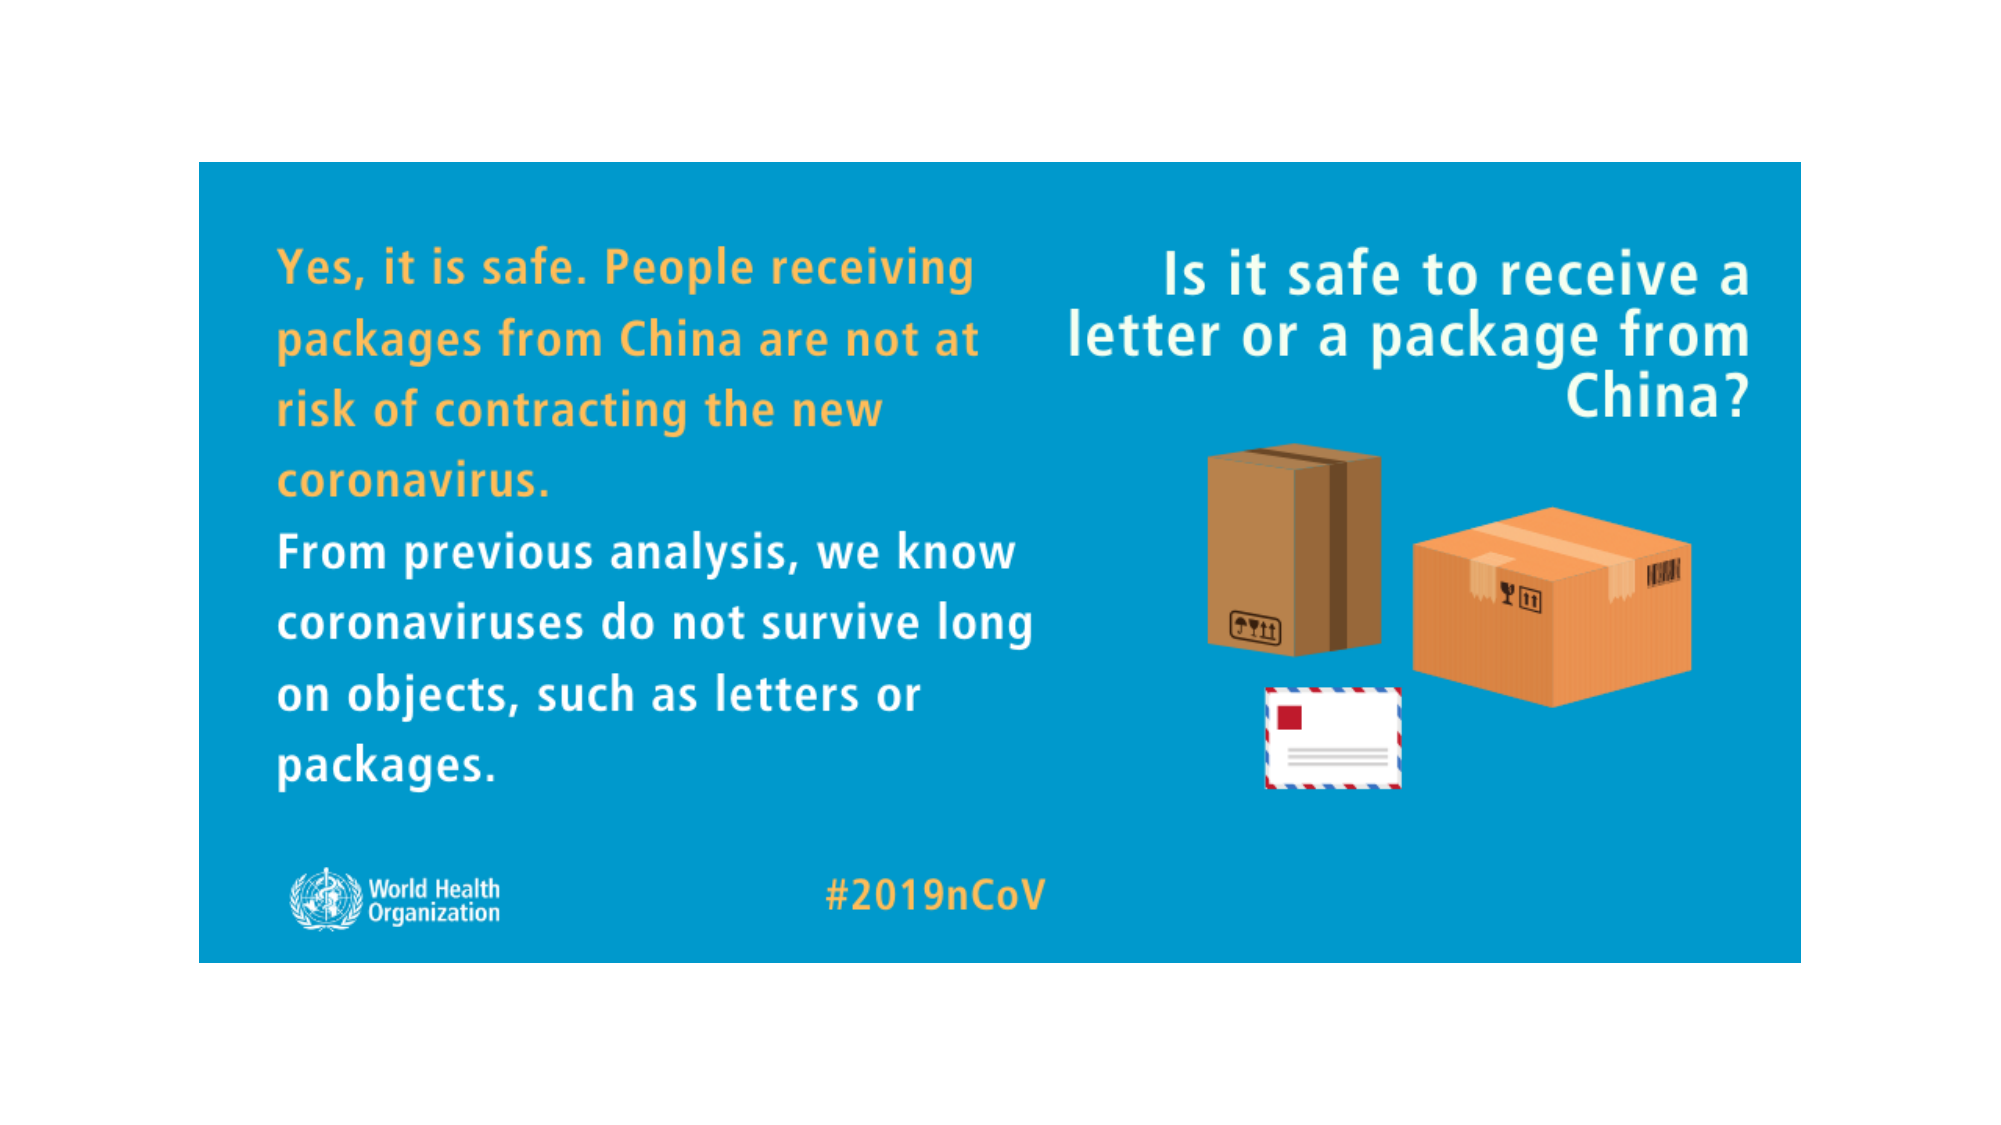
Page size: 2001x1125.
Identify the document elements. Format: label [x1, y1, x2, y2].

picture [1587, 262, 1614, 296]
picture [705, 394, 721, 427]
picture [330, 613, 344, 639]
picture [357, 744, 378, 781]
picture [1290, 262, 1311, 296]
picture [349, 613, 372, 639]
picture [307, 258, 328, 284]
picture [1143, 315, 1162, 357]
picture [1441, 323, 1464, 357]
picture [370, 878, 427, 898]
picture [701, 613, 724, 639]
picture [678, 319, 685, 326]
picture [578, 277, 585, 283]
picture [279, 470, 297, 497]
picture [357, 318, 377, 355]
picture [1348, 247, 1368, 294]
picture [377, 674, 400, 711]
picture [1621, 248, 1630, 257]
picture [689, 258, 711, 294]
picture [369, 902, 391, 922]
picture [1502, 323, 1528, 357]
picture [1088, 323, 1114, 357]
picture [675, 613, 694, 639]
picture [806, 329, 827, 356]
picture [506, 542, 513, 568]
picture [1721, 262, 1747, 295]
picture [509, 704, 517, 717]
picture [925, 542, 946, 568]
picture [307, 685, 328, 711]
picture [1243, 323, 1272, 357]
picture [457, 470, 464, 496]
picture [1231, 248, 1239, 257]
picture [922, 258, 943, 283]
picture [434, 542, 448, 568]
picture [434, 247, 441, 254]
picture [754, 531, 761, 538]
picture [763, 613, 780, 640]
picture [876, 879, 895, 910]
picture [562, 685, 582, 711]
picture [902, 323, 918, 356]
picture [471, 613, 486, 639]
picture [471, 470, 486, 496]
picture [1690, 384, 1716, 417]
picture [304, 542, 317, 568]
picture [531, 245, 547, 283]
picture [726, 389, 746, 426]
picture [612, 674, 633, 711]
picture [537, 329, 560, 356]
picture [948, 886, 967, 909]
picture [869, 247, 876, 254]
picture [949, 258, 971, 294]
picture [639, 542, 660, 568]
picture [478, 542, 500, 568]
picture [277, 248, 303, 283]
picture [902, 879, 913, 909]
picture [897, 613, 918, 640]
picture [1640, 384, 1648, 416]
picture [553, 400, 573, 427]
picture [728, 606, 744, 639]
picture [756, 678, 772, 711]
picture [351, 542, 385, 568]
picture [404, 613, 425, 639]
picture [847, 400, 882, 426]
picture [498, 317, 515, 355]
picture [488, 685, 505, 711]
picture [333, 755, 352, 782]
picture [349, 685, 372, 711]
picture [908, 247, 915, 254]
picture [841, 685, 858, 711]
picture [1071, 309, 1079, 355]
picture [1022, 879, 1045, 909]
picture [1320, 323, 1346, 357]
picture [693, 329, 713, 355]
picture [404, 470, 425, 497]
picture [301, 470, 324, 497]
picture [858, 602, 865, 609]
picture [1316, 262, 1342, 295]
picture [906, 685, 921, 711]
picture [436, 400, 454, 427]
picture [1671, 262, 1697, 296]
picture [1184, 262, 1204, 296]
picture [753, 400, 774, 427]
picture [506, 258, 527, 284]
picture [306, 329, 327, 356]
picture [566, 613, 583, 640]
picture [382, 755, 403, 782]
picture [1372, 262, 1399, 296]
picture [355, 277, 363, 290]
picture [981, 613, 1002, 639]
picture [952, 542, 976, 569]
picture [487, 774, 494, 781]
picture [306, 755, 327, 782]
picture [1168, 323, 1195, 357]
picture [330, 470, 344, 496]
picture [754, 542, 761, 568]
picture [731, 685, 752, 712]
picture [298, 389, 305, 396]
picture [377, 470, 398, 496]
picture [622, 389, 629, 396]
picture [858, 542, 879, 569]
picture [665, 542, 686, 569]
picture [603, 602, 625, 640]
picture [279, 400, 292, 426]
picture [936, 329, 957, 356]
picture [551, 258, 572, 284]
picture [279, 755, 301, 792]
picture [1423, 254, 1442, 296]
picture [869, 258, 876, 283]
picture [693, 531, 700, 568]
picture [848, 329, 868, 355]
picture [539, 685, 555, 712]
picture [401, 388, 417, 426]
picture [953, 613, 976, 639]
picture [540, 490, 547, 496]
picture [1208, 444, 1381, 657]
picture [434, 258, 441, 283]
picture [437, 879, 472, 898]
picture [1448, 262, 1477, 296]
picture [1646, 323, 1663, 355]
picture [858, 613, 865, 639]
picture [767, 542, 785, 569]
picture [579, 400, 597, 427]
picture [1726, 372, 1748, 404]
picture [719, 329, 740, 356]
picture [1657, 384, 1683, 416]
picture [490, 470, 511, 497]
picture [939, 602, 946, 639]
picture [1568, 372, 1597, 418]
picture [490, 613, 511, 639]
picture [717, 674, 724, 711]
picture [393, 907, 403, 926]
picture [517, 613, 534, 640]
picture [775, 678, 791, 711]
picture [1166, 251, 1175, 294]
picture [1009, 613, 1031, 650]
picture [1119, 315, 1139, 357]
picture [997, 886, 1018, 910]
picture [1526, 262, 1552, 296]
picture [792, 258, 813, 285]
picture [575, 542, 592, 569]
picture [475, 878, 499, 898]
picture [437, 755, 458, 782]
picture [374, 400, 397, 427]
picture [437, 329, 458, 356]
picture [453, 542, 474, 569]
picture [290, 868, 363, 931]
picture [1705, 323, 1747, 355]
picture [679, 330, 685, 355]
picture [607, 248, 628, 283]
picture [623, 400, 629, 426]
picture [460, 904, 467, 922]
picture [653, 685, 674, 711]
picture [514, 394, 529, 427]
picture [520, 542, 542, 569]
picture [279, 613, 297, 640]
picture [818, 258, 836, 285]
picture [322, 542, 345, 569]
picture [773, 258, 787, 283]
picture [980, 542, 1015, 568]
picture [878, 685, 901, 711]
picture [706, 542, 727, 579]
picture [875, 329, 898, 356]
picture [841, 258, 862, 284]
picture [788, 330, 802, 355]
picture [636, 400, 657, 426]
picture [1571, 323, 1597, 357]
picture [821, 400, 842, 427]
picture [881, 258, 903, 283]
picture [1620, 308, 1641, 355]
picture [406, 902, 458, 922]
picture [1413, 507, 1692, 707]
picture [1670, 323, 1697, 357]
picture [1605, 370, 1631, 416]
picture [1232, 262, 1239, 294]
picture [334, 389, 355, 426]
picture [312, 400, 328, 427]
picture [487, 400, 508, 426]
picture [519, 330, 533, 355]
picture [1470, 309, 1495, 355]
picture [1732, 409, 1739, 416]
picture [1202, 323, 1220, 355]
picture [823, 685, 837, 711]
picture [548, 542, 569, 569]
picture [924, 879, 943, 910]
picture [789, 562, 797, 574]
picture [457, 459, 464, 466]
picture [420, 685, 441, 712]
picture [634, 258, 655, 285]
picture [663, 400, 685, 437]
picture [794, 400, 815, 426]
picture [679, 685, 696, 712]
picture [651, 318, 671, 355]
picture [429, 613, 452, 639]
picture [446, 685, 464, 712]
picture [402, 685, 413, 721]
picture [386, 247, 392, 254]
picture [468, 678, 483, 712]
picture [448, 258, 464, 284]
picture [1559, 262, 1581, 296]
picture [972, 879, 993, 910]
picture [1621, 262, 1630, 294]
picture [621, 320, 644, 357]
picture [386, 258, 392, 283]
picture [409, 755, 431, 792]
picture [660, 258, 683, 284]
picture [406, 674, 413, 681]
picture [1265, 688, 1401, 789]
picture [601, 394, 616, 427]
picture [761, 329, 782, 356]
picture [611, 542, 632, 569]
picture [334, 329, 352, 356]
picture [409, 329, 431, 366]
picture [517, 470, 534, 497]
picture [631, 613, 654, 639]
picture [731, 258, 752, 284]
picture [718, 247, 725, 283]
picture [1640, 370, 1649, 379]
picture [817, 542, 854, 568]
picture [963, 323, 978, 356]
picture [278, 685, 301, 711]
picture [567, 329, 600, 355]
picture [830, 613, 852, 639]
picture [459, 400, 481, 427]
picture [870, 613, 893, 639]
picture [506, 531, 513, 538]
picture [398, 251, 414, 284]
picture [1246, 254, 1265, 296]
picture [1502, 262, 1520, 294]
picture [301, 613, 324, 639]
picture [540, 613, 561, 640]
picture [1407, 323, 1433, 357]
picture [406, 542, 428, 579]
picture [464, 755, 480, 782]
picture [909, 258, 915, 283]
picture [899, 531, 920, 568]
picture [280, 533, 298, 568]
picture [484, 258, 500, 284]
picture [1535, 323, 1564, 369]
picture [429, 470, 452, 496]
picture [1637, 262, 1665, 294]
picture [786, 613, 807, 639]
picture [534, 400, 548, 426]
picture [826, 879, 848, 909]
picture [589, 685, 607, 712]
picture [279, 329, 301, 366]
picture [853, 879, 870, 909]
picture [377, 613, 398, 639]
picture [1373, 323, 1401, 369]
picture [299, 400, 305, 426]
picture [349, 470, 372, 497]
picture [470, 902, 499, 922]
picture [813, 613, 827, 639]
picture [795, 685, 816, 712]
picture [1280, 323, 1297, 355]
picture [457, 613, 464, 639]
picture [382, 329, 403, 356]
picture [334, 258, 350, 284]
picture [731, 542, 748, 569]
picture [464, 329, 480, 356]
picture [457, 602, 464, 609]
